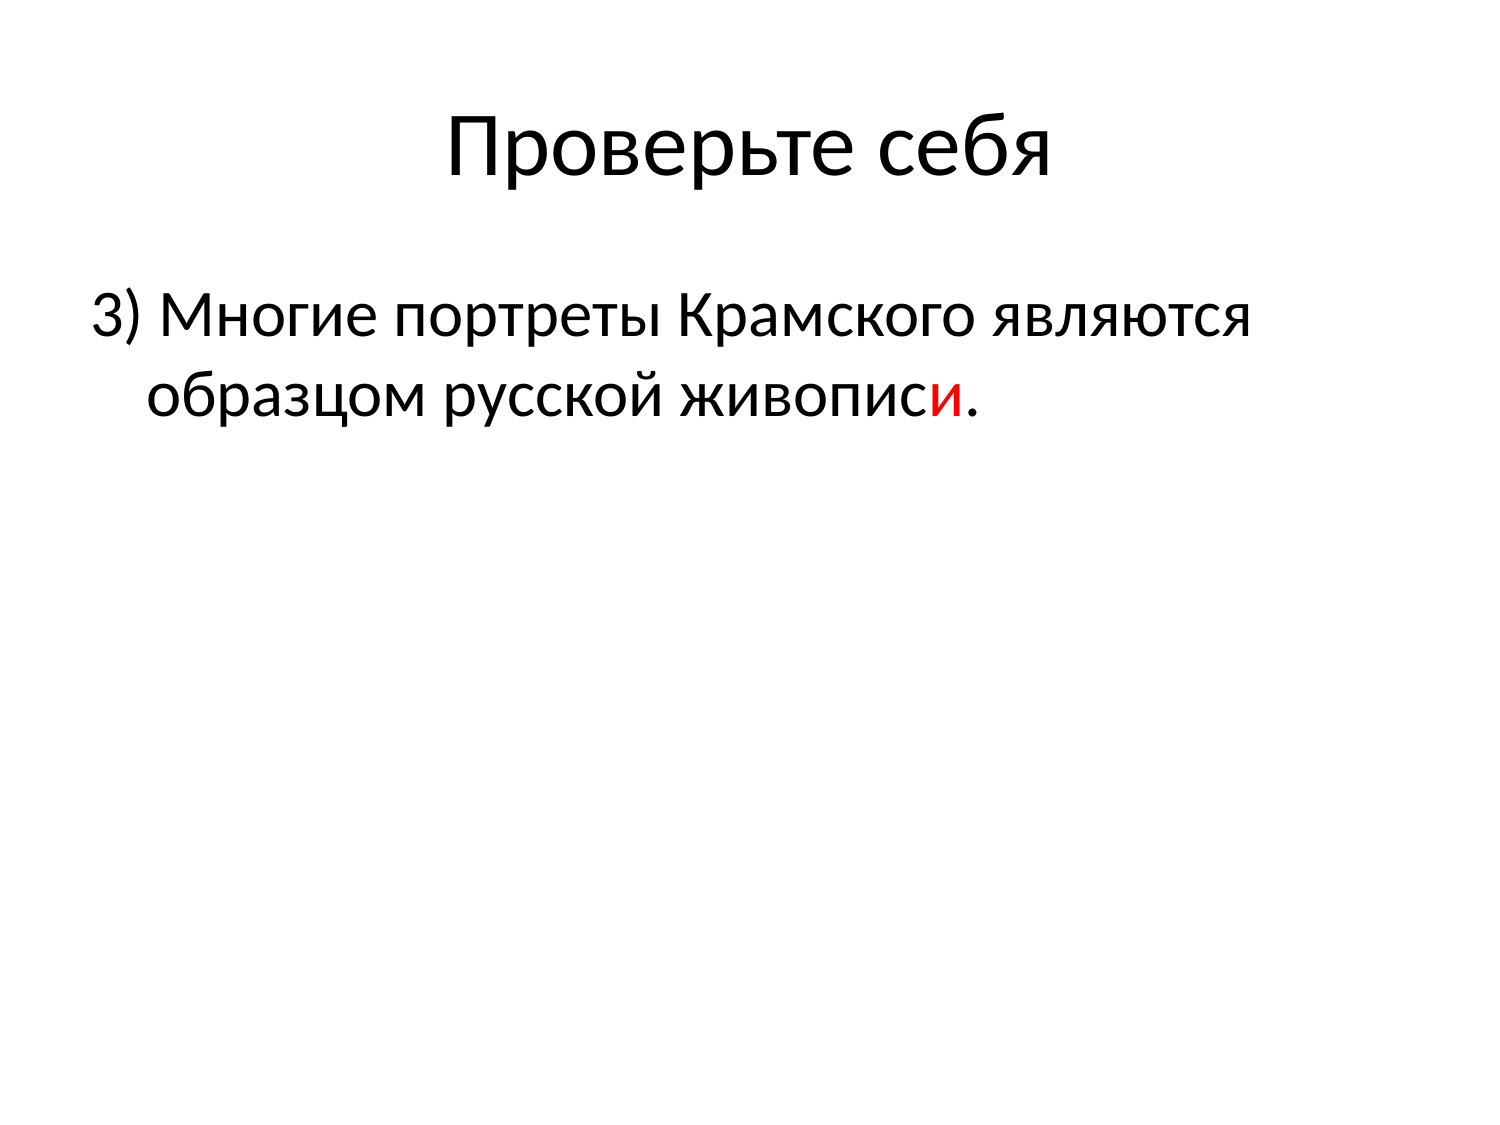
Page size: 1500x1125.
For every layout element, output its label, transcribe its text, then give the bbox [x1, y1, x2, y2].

list 3) Многие портреты Крамского являются образцом русской живописи. [75, 262, 1425, 1005]
title Проверьте себя [75, 45, 1425, 233]
